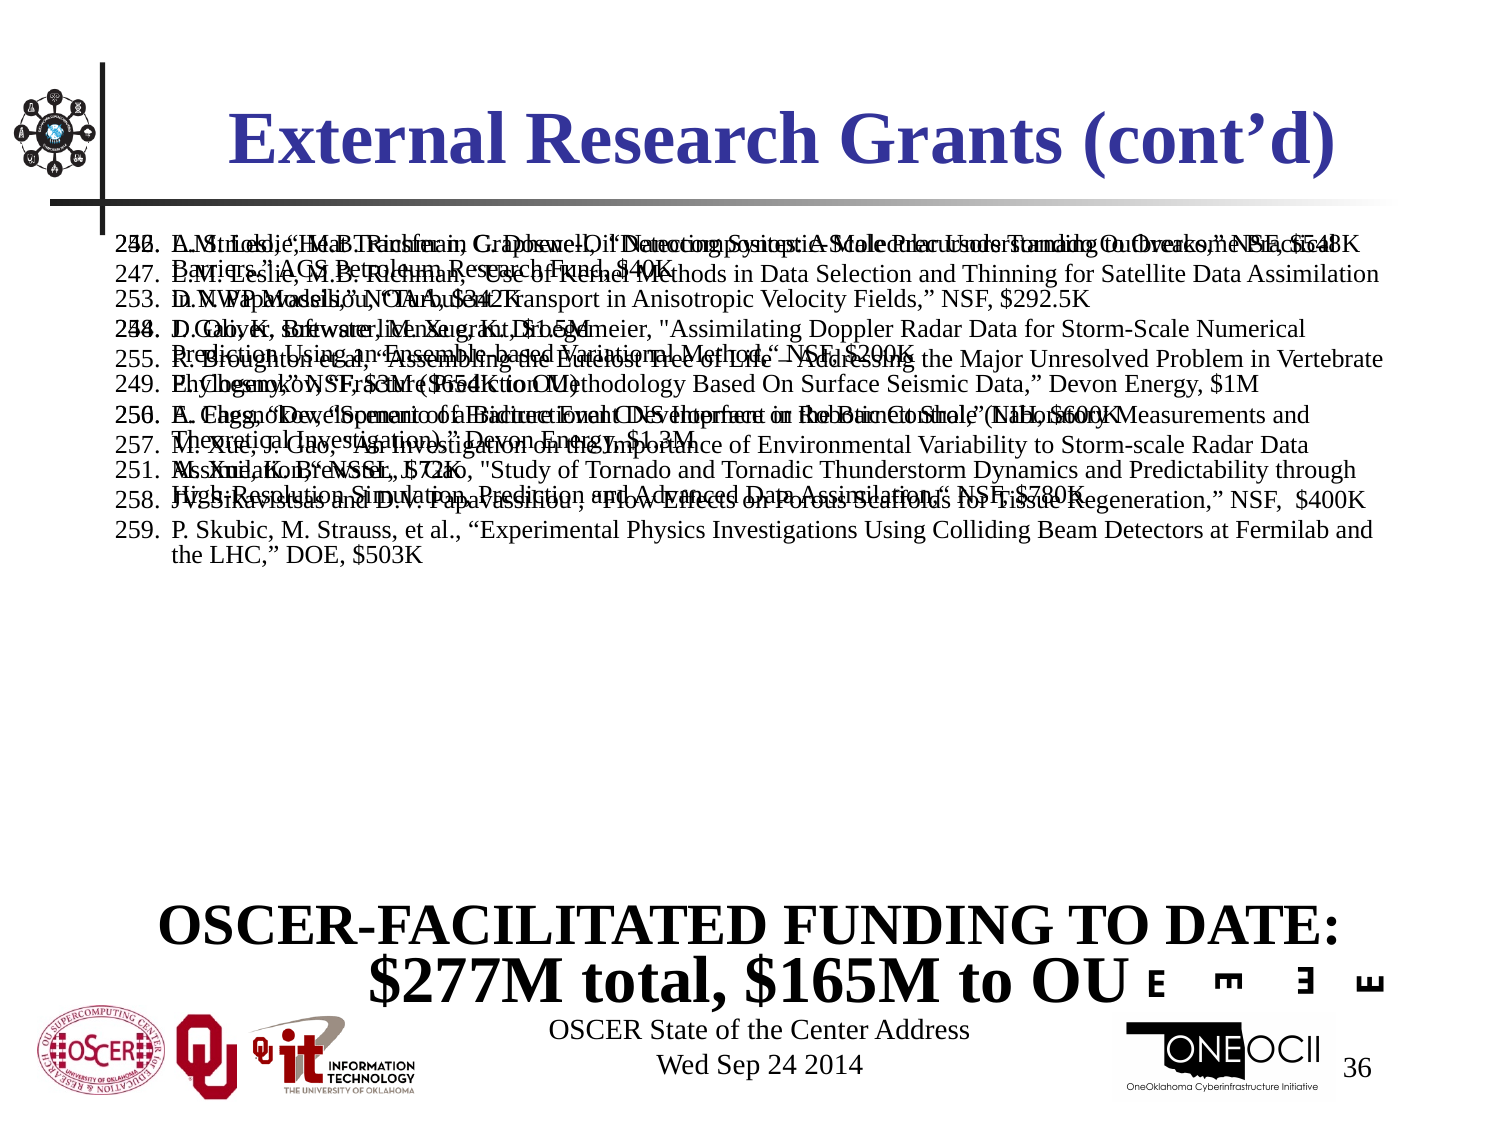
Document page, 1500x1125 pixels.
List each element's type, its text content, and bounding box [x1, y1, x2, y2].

text_box OSCER-FACILITATED FUNDING TO DATE: $277M total, $165M to OU [74, 886, 1425, 1018]
picture [37, 1005, 165, 1095]
picture [12, 87, 97, 179]
slide_number 36 [1174, 1026, 1388, 1091]
list A. Striolo, “Heat Transfer in Graphene-Oil Nanocomposites: A Molecular Understanding to Overcome Practical Barriers.” ACS Petroleum Research Fund, $40K D.V. Papavassiliou, “Turbulent Transport in Anisotropic Velocity Fields,” NSF, $292.5K D. Oliver, software license grant, $1.5M R. Broughton et al, “Assembling the Eutelost Tree of Life – Addressing the Major Unresolved Problem in Vertebrate Phylogeny,” NSF, $3M ($654K to OU) A. Fagg, “Development of a Bidirectional CNS Interface or Robotic Control,” NIH, $600K M. Xue, J. Gao, "An Investigation on the Importance of Environmental Variability to Storm-scale Radar Data Assimilation,“ NSSL, $72K JV. Sikavistsas and D.V. Papavassiliou , “Flow Effects on Porous Scaffolds for Tissue Regeneration,” NSF, $400K P. Skubic, M. Strauss, et al., “Experimental Physics Investigations Using Colliding Beam Detectors at Fermilab and the LHC,” DOE, $503K [99, 224, 1401, 886]
picture [1112, 1018, 1336, 1102]
footer OSCER State of the Center Address Wed Sep 24 2014 [431, 1018, 1088, 1088]
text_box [1124, 949, 1399, 1017]
picture [174, 1018, 425, 1104]
title External Research Grants (cont’d) [124, 74, 1442, 187]
